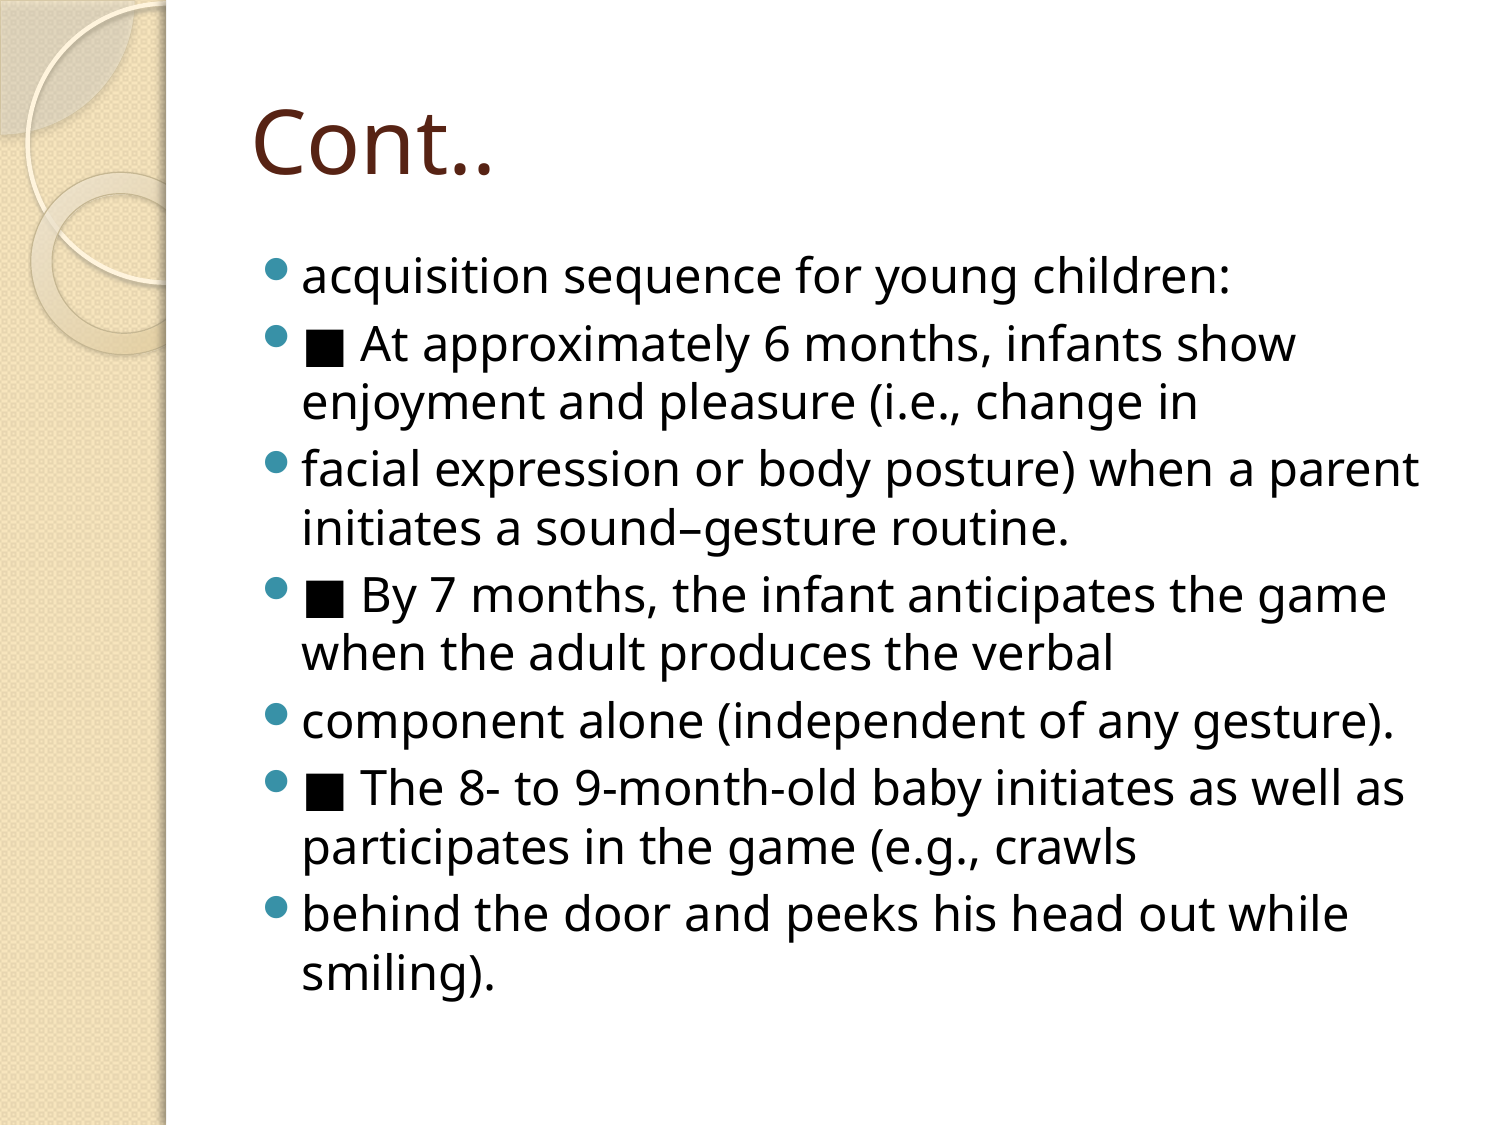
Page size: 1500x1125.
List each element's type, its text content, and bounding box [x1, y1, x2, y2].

title Cont.. [235, 45, 1466, 233]
list acquisition sequence for young children: ■ At approximately 6 months, infants show enjoyment and pleasure (i.e., change in facial expression or body posture) when a parent initiates a sound–gesture routine. ■ By 7 months, the infant anticipates the game when the adult produces the verbal component alone (independent of any gesture). ■ The 8- to 9-month-old baby initiates as well as participates in the game (e.g., crawls behind the door and peeks his head out while smiling). [235, 237, 1466, 1025]
